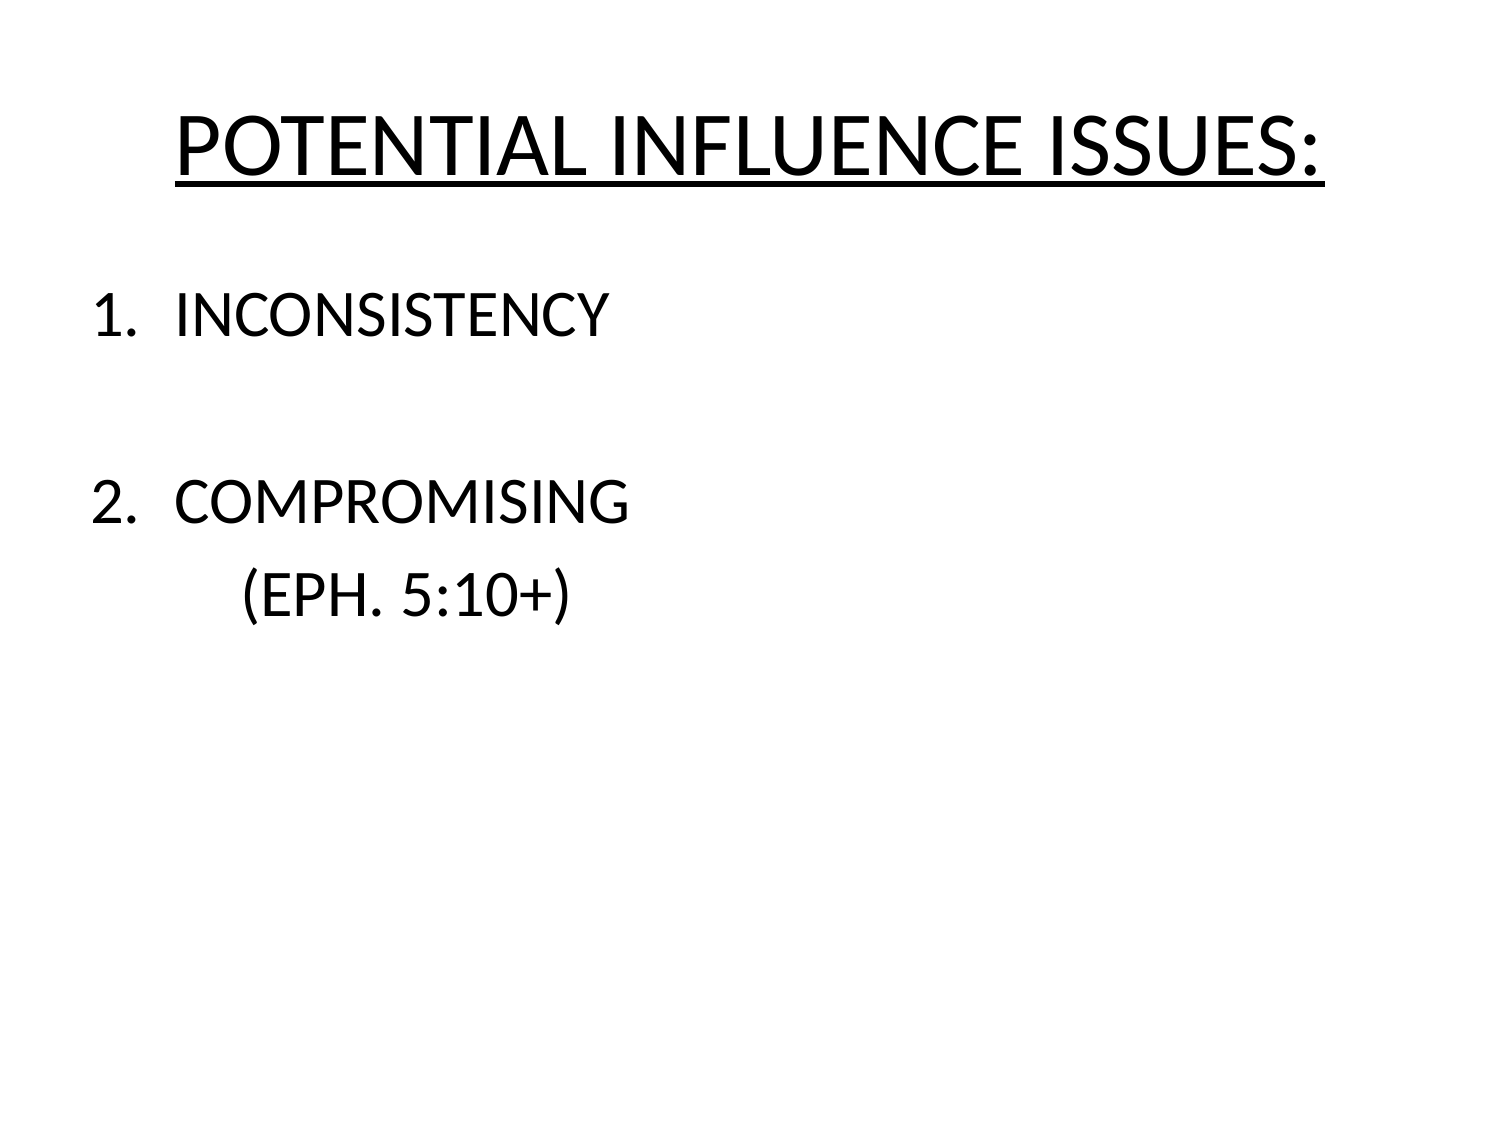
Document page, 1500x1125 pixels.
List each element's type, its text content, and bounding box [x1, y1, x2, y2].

title POTENTIAL INFLUENCE ISSUES: [75, 45, 1425, 233]
list INCONSISTENCY COMPROMISING (EPH. 5:10+) [75, 262, 1425, 1005]
